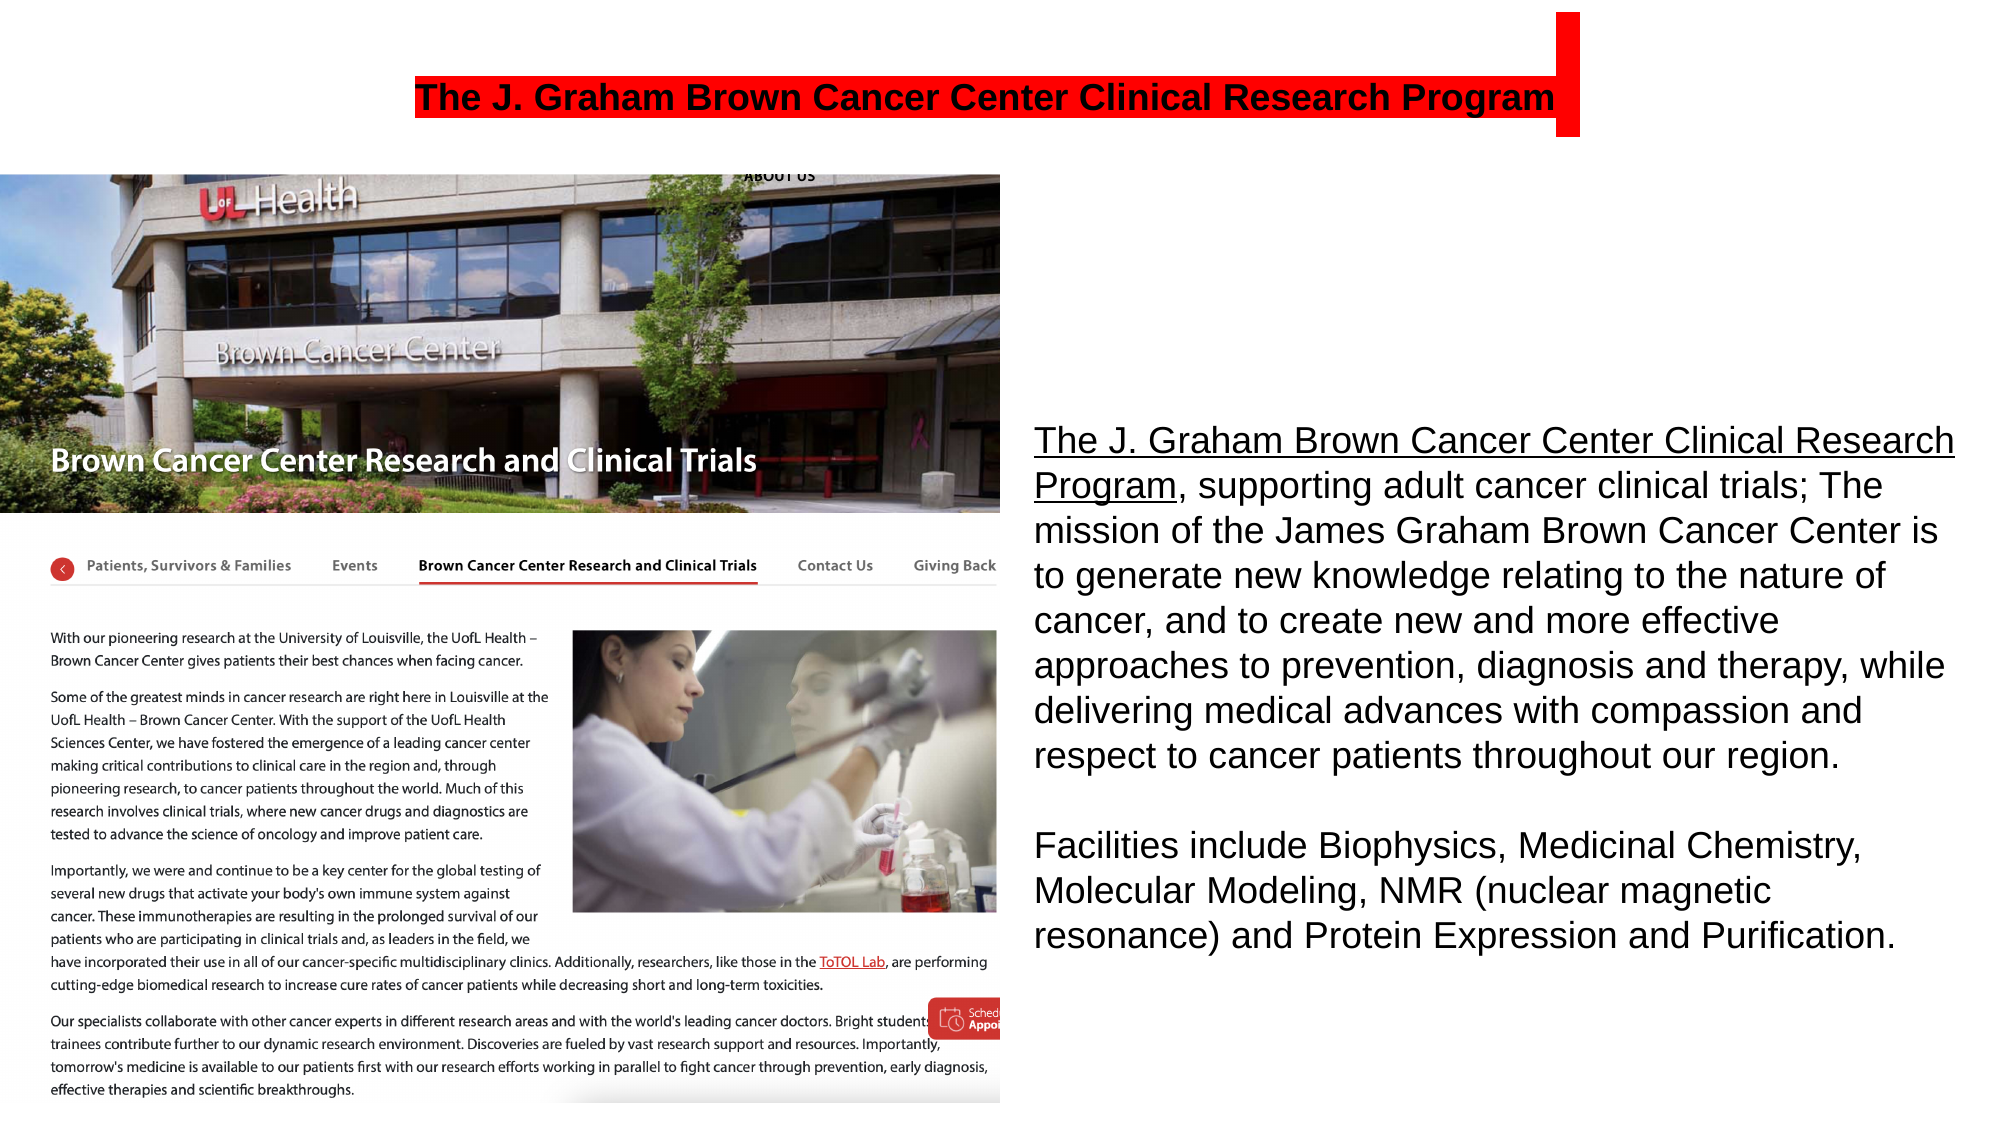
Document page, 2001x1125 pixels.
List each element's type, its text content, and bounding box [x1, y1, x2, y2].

text_box The J. Graham Brown Cancer Center Clinical Research Program, supporting adult cancer clinical trials; The mission of the James Graham Brown Cancer Center is to generate new knowledge relating to the nature of cancer, and to create new and more effective approaches to prevention, diagnosis and therapy, while delivering medical advances with compassion and respect to cancer patients throughout our region. Facilities include Biophysics, Medicinal Chemistry, Molecular Modeling, NMR (nuclear magnetic resonance) and Protein Expression and Purification. [1018, 409, 1977, 1009]
title The J. Graham Brown Cancer Center Clinical Research Program [399, 0, 2000, 190]
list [0, 173, 1001, 1103]
